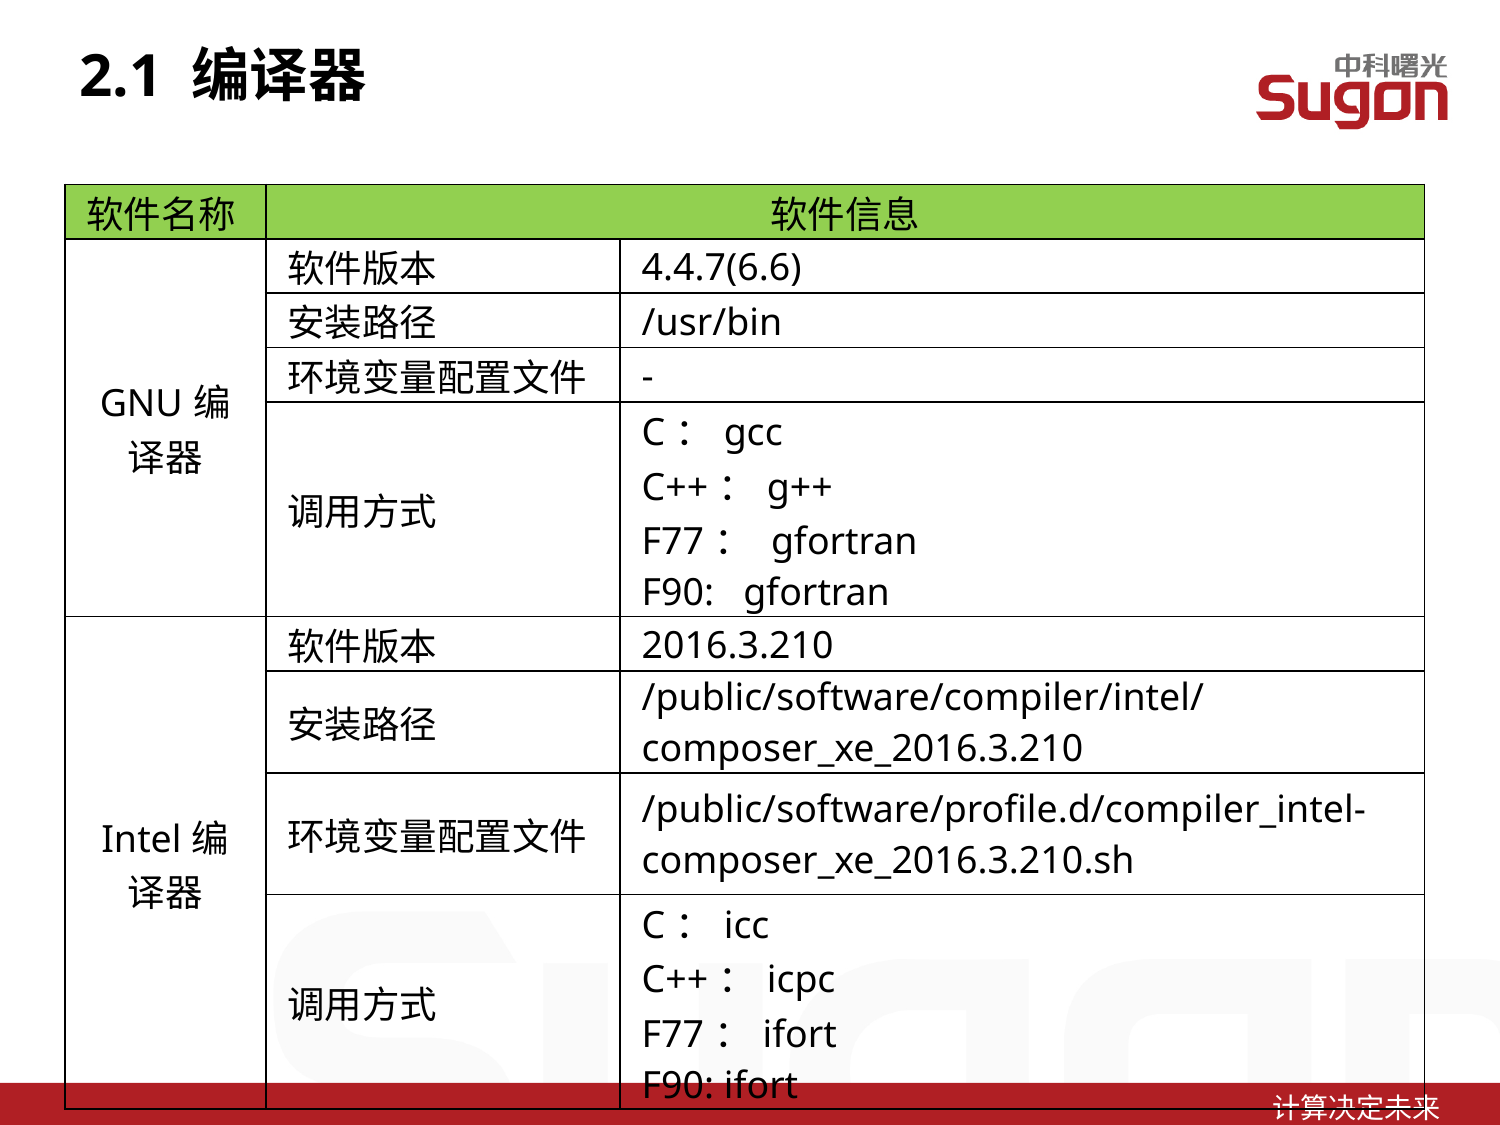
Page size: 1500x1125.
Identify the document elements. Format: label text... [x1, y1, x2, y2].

table_cell GNU编译器 [66, 240, 265, 616]
table_cell 安装路径 [267, 294, 619, 347]
table_header 软件名称 [66, 185, 265, 238]
table_cell 环境变量配置文件 [267, 348, 619, 401]
table_cell /public/software/profile.d/compiler_intel-composer_xe_2016.3.210.sh [621, 774, 1424, 894]
table_cell /usr/bin [621, 294, 1424, 347]
table_cell C：gcc C++：g++ F77： gfortran F90: gfortran [621, 403, 1424, 616]
picture [0, 0, 1500, 1082]
table_cell 调用方式 [267, 403, 619, 616]
table_cell 软件版本 [267, 240, 619, 292]
table_cell 环境变量配置文件 [267, 774, 619, 894]
table_cell 2016.3.210 [621, 617, 1424, 670]
table_cell - [621, 348, 1424, 401]
table_cell 4.4.7(6.6) [621, 240, 1424, 292]
table_header 软件信息 [267, 185, 1424, 238]
table_cell C：icc C++：icpc F77：ifort F90: ifort [621, 895, 1424, 1108]
table_cell /public/software/compiler/intel/composer_xe_2016.3.210 [621, 672, 1424, 772]
table_cell 安装路径 [267, 672, 619, 772]
table_cell 调用方式 [267, 895, 619, 1108]
table_cell 软件版本 [267, 617, 619, 670]
list 2.1 编译器 [64, 30, 1147, 125]
table_cell Intel编译器 [66, 617, 265, 1108]
